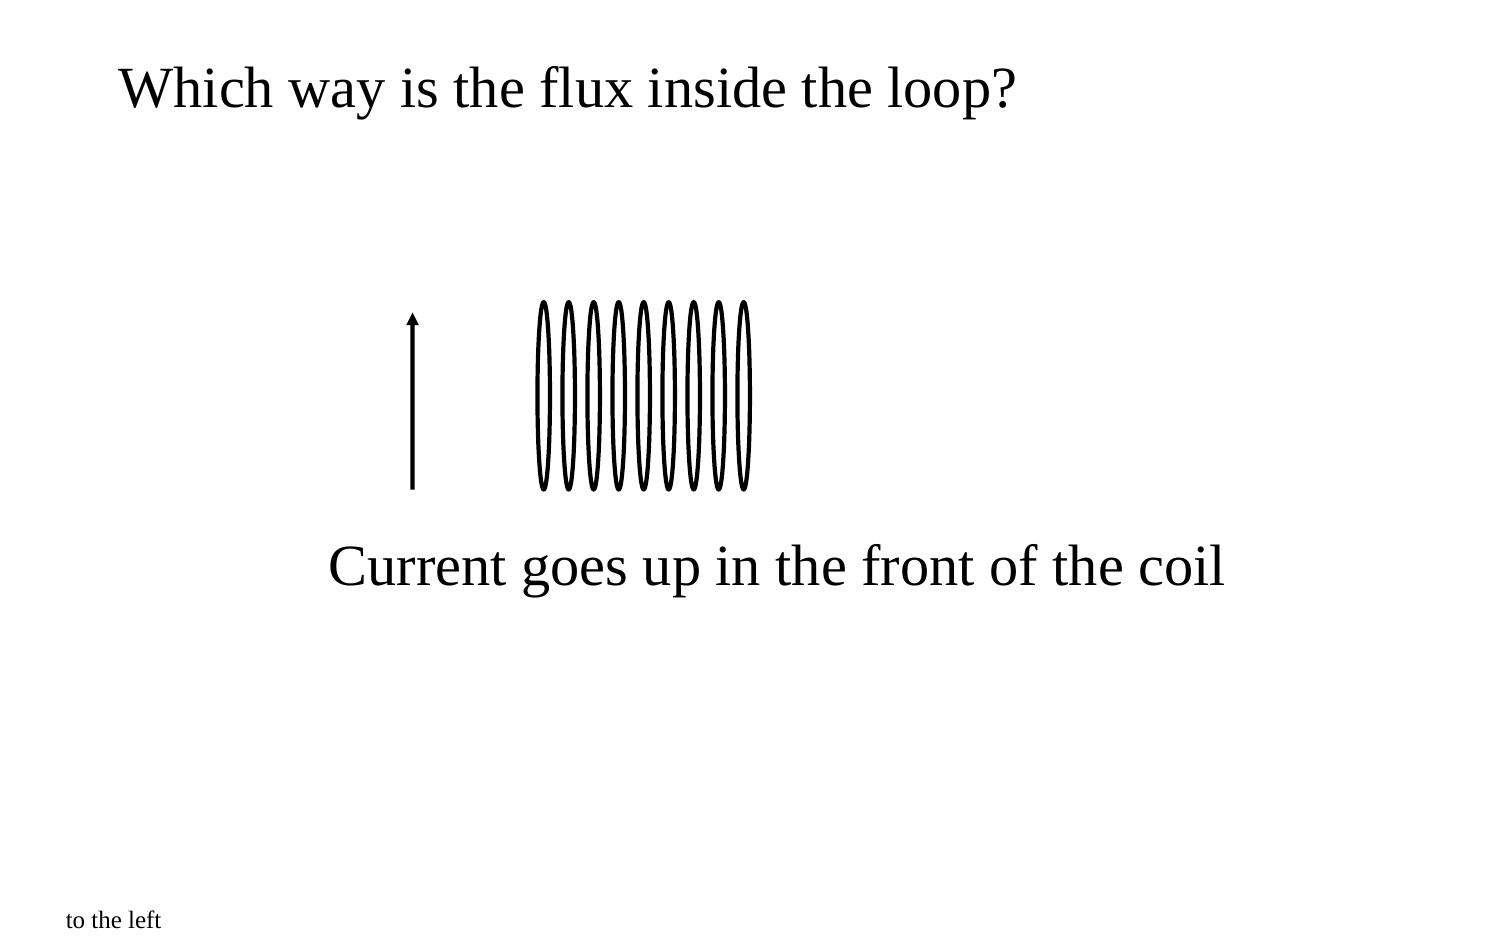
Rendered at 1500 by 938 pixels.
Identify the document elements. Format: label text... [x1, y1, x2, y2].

text_box [687, 302, 700, 490]
text_box [562, 302, 575, 490]
text_box [587, 302, 600, 490]
text_box [537, 302, 550, 490]
text_box Which way is the flux inside the loop? [104, 41, 1033, 127]
text_box [737, 302, 750, 490]
text_box [662, 302, 675, 490]
text_box Current goes up in the front of the coil [314, 519, 1242, 605]
text_box [637, 302, 650, 490]
text_box [712, 302, 725, 490]
text_box [406, 312, 419, 490]
text_box to the left [51, 896, 177, 938]
text_box [612, 302, 625, 490]
